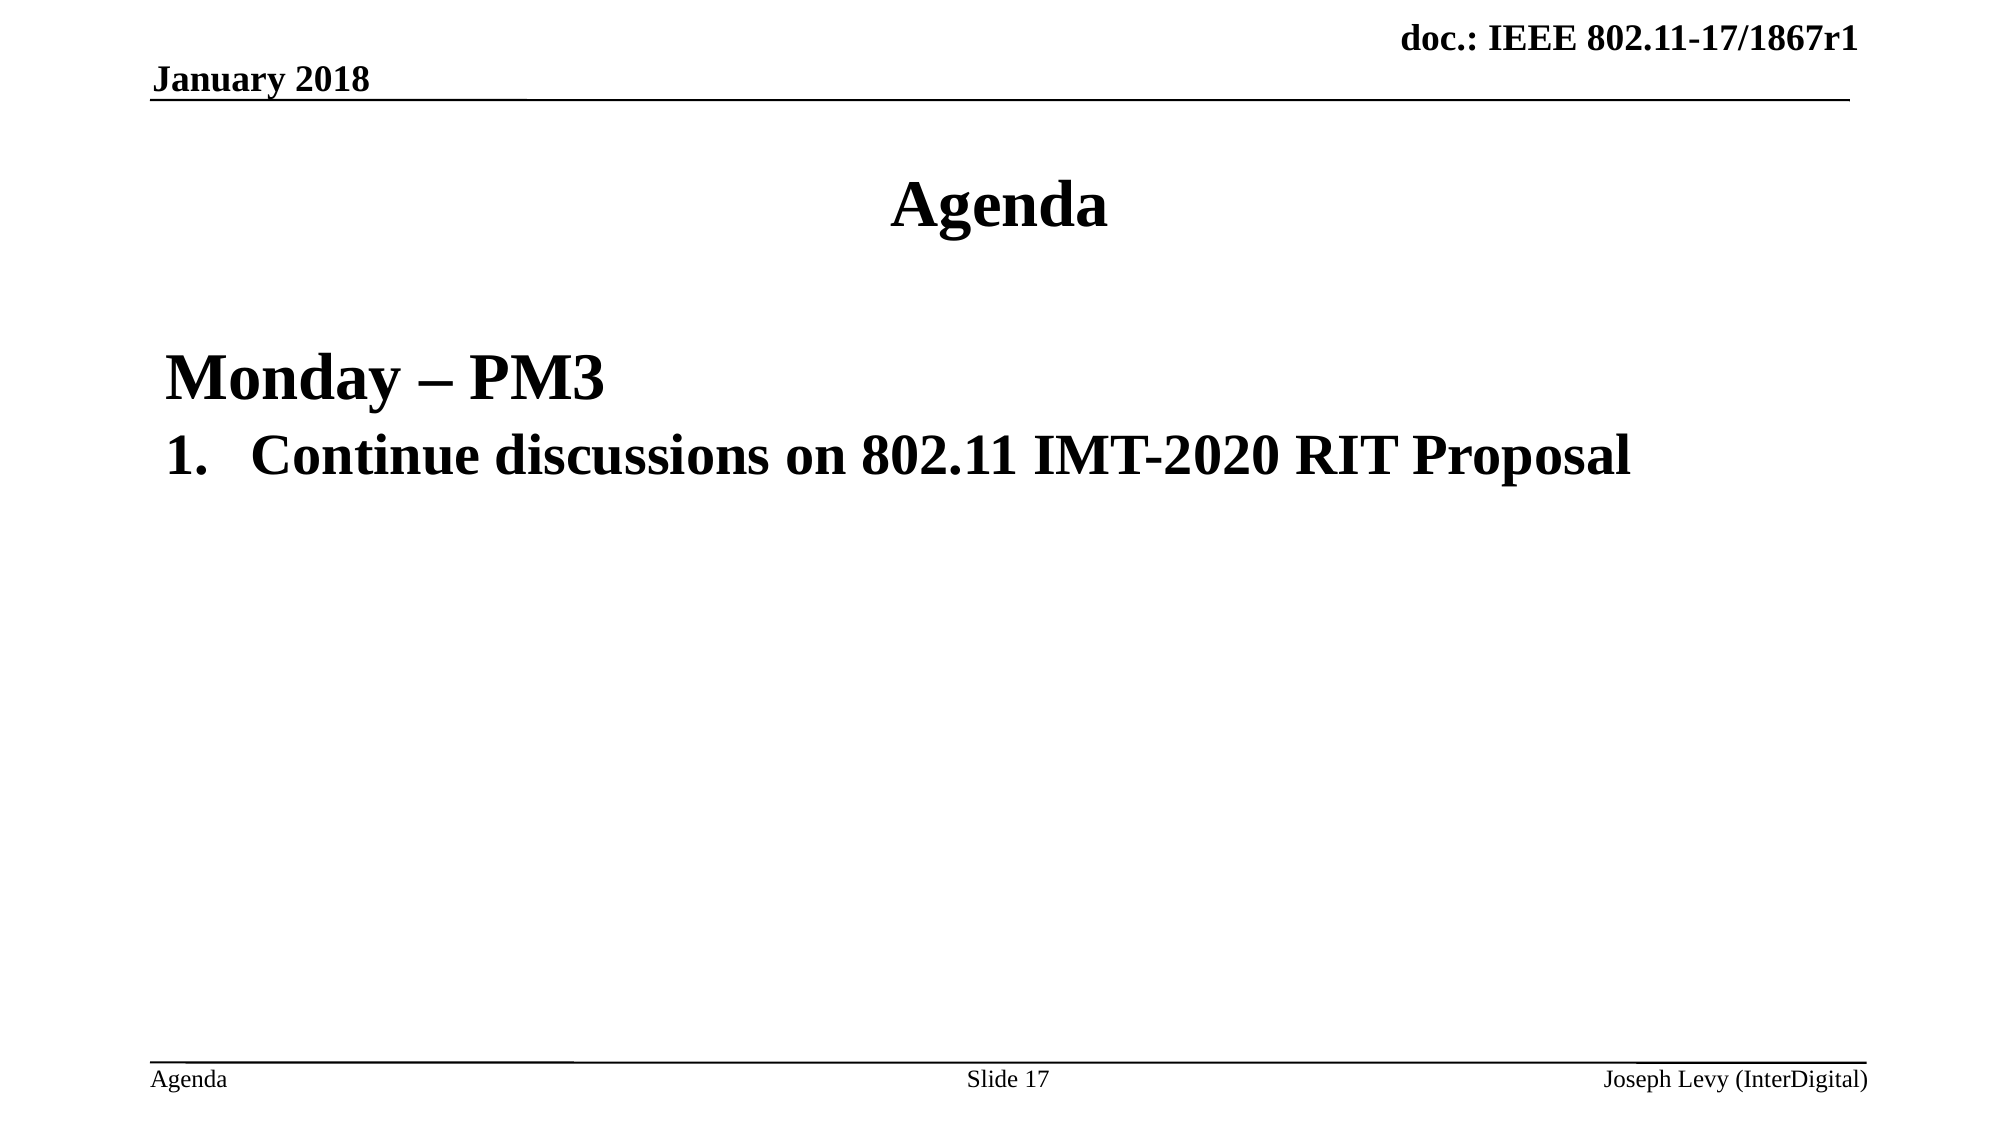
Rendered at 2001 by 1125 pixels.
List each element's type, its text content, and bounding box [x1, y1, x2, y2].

title Agenda [149, 112, 1850, 288]
list Monday – PM3 Continue discussions on 802.11 IMT-2020 RIT Proposal [149, 324, 1850, 1000]
slide_number Slide 17 [950, 1061, 1067, 1123]
footer Joseph Levy (InterDigital) [1171, 1061, 1869, 1093]
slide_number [152, 54, 563, 100]
